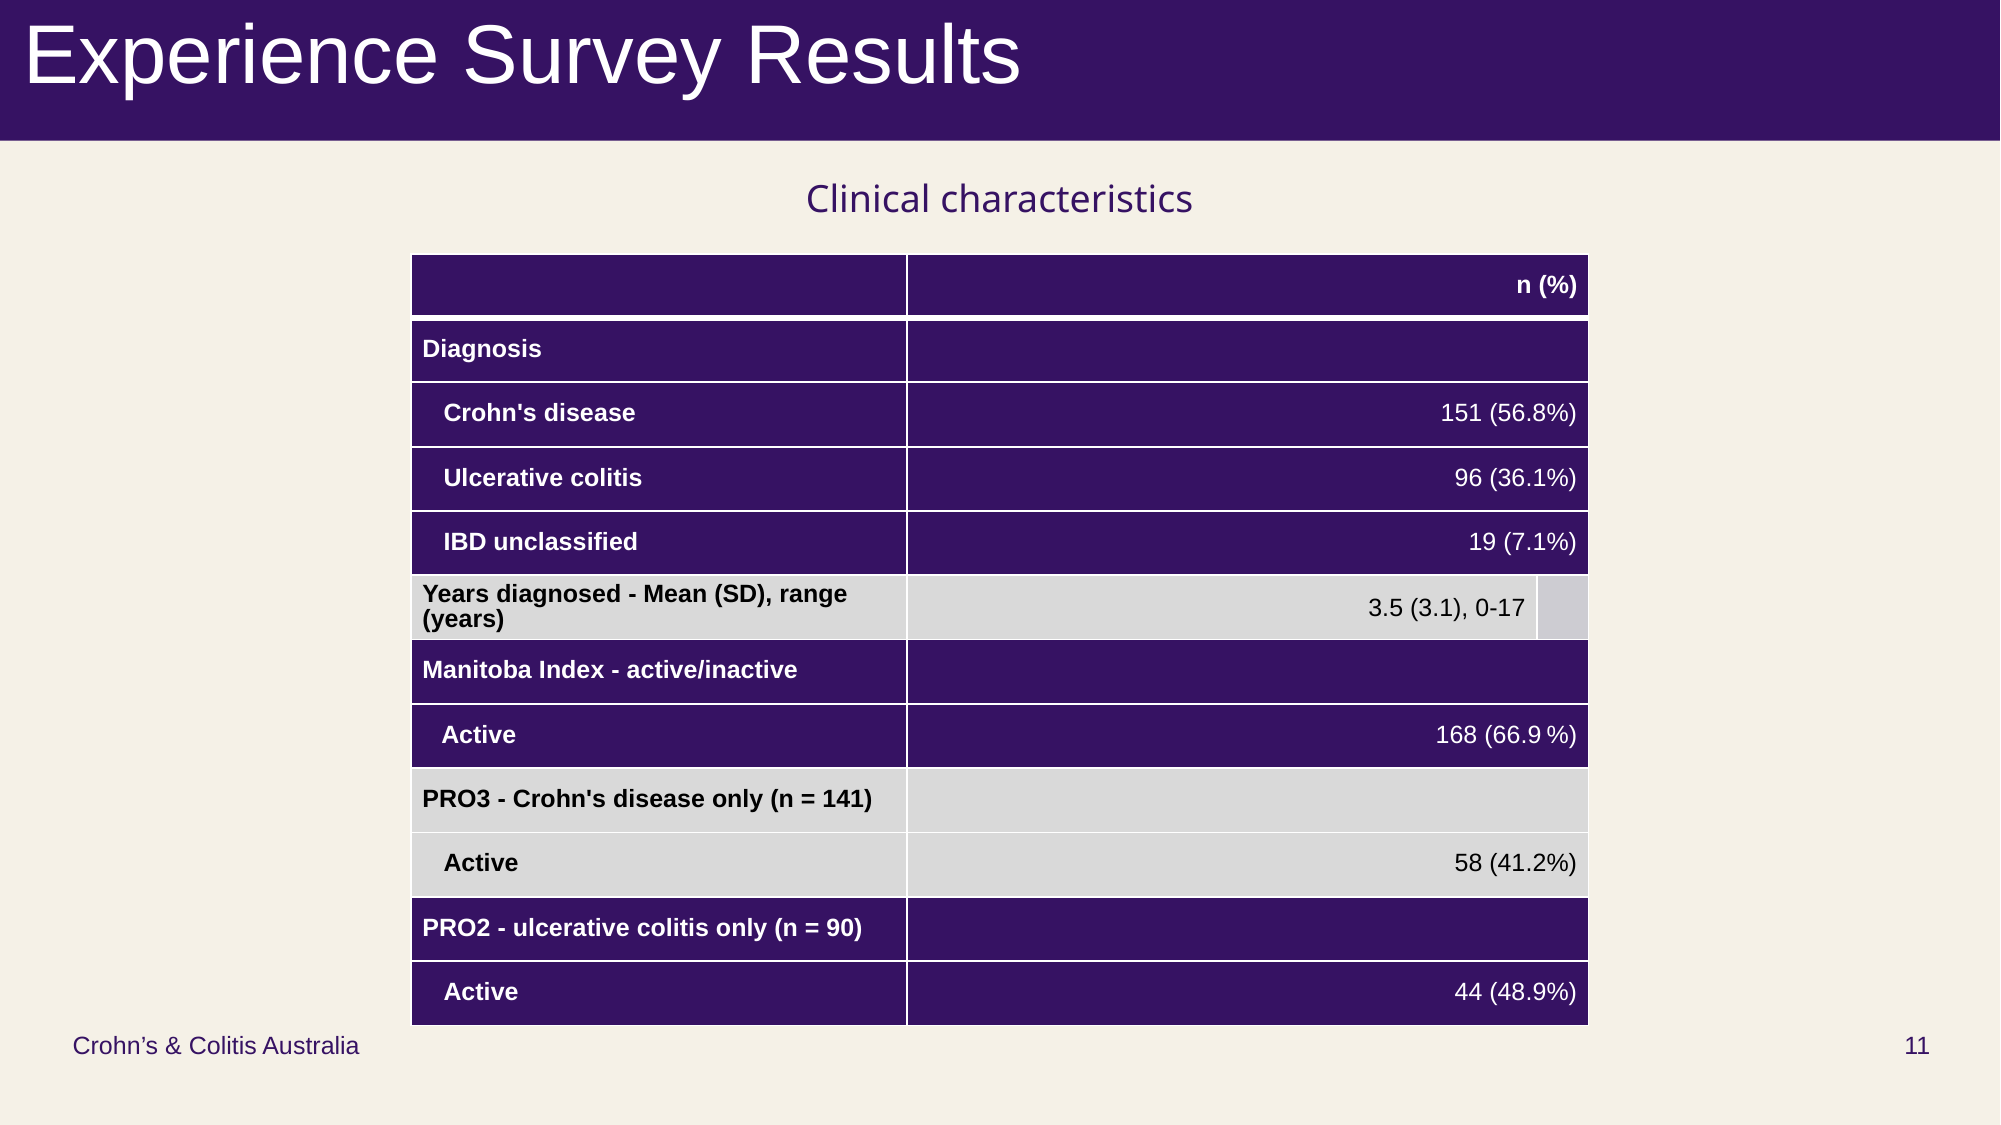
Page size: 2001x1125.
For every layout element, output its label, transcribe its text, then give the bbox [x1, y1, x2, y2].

table_cell Years diagnosed - Mean (SD), range (years) [412, 576, 906, 639]
table_cell IBD unclassified [412, 512, 906, 574]
table_header [412, 255, 906, 315]
table_cell [908, 769, 1588, 832]
table_cell 19 (7.1%) [908, 512, 1588, 574]
table_cell 44 (48.9%) [908, 962, 1588, 1025]
slide_number 11 [1862, 1005, 1931, 1060]
table_cell 151 (56.8%) [908, 383, 1588, 446]
table_header n (%) [908, 255, 1588, 315]
footer Crohn’s & Colitis Australia [72, 1005, 787, 1060]
table_cell Active [412, 705, 906, 767]
table_cell [908, 321, 1588, 381]
table_cell Crohn's disease [412, 383, 906, 446]
table_cell 58 (41.2%) [908, 833, 1588, 896]
title Experience Survey Results [0, 0, 2000, 141]
table_cell PRO3 - Crohn's disease only (n = 141) [412, 769, 906, 832]
text_box Clinical characteristics [825, 165, 1175, 229]
table_cell Diagnosis [412, 321, 906, 381]
table_cell 168 (66.9 %) [908, 705, 1588, 767]
table_cell Active [412, 962, 906, 1025]
table_cell Manitoba Index - active/inactive [412, 640, 906, 703]
table_cell PRO2 - ulcerative colitis only (n = 90) [412, 898, 906, 960]
table_cell 96 (36.1%) [908, 448, 1588, 510]
table_cell [1538, 576, 1588, 639]
table_cell Ulcerative colitis [412, 448, 906, 510]
table_cell [908, 640, 1588, 703]
table_cell Active [412, 833, 906, 896]
table_cell [908, 898, 1588, 960]
table_cell 3.5 (3.1), 0-17 [908, 576, 1536, 639]
